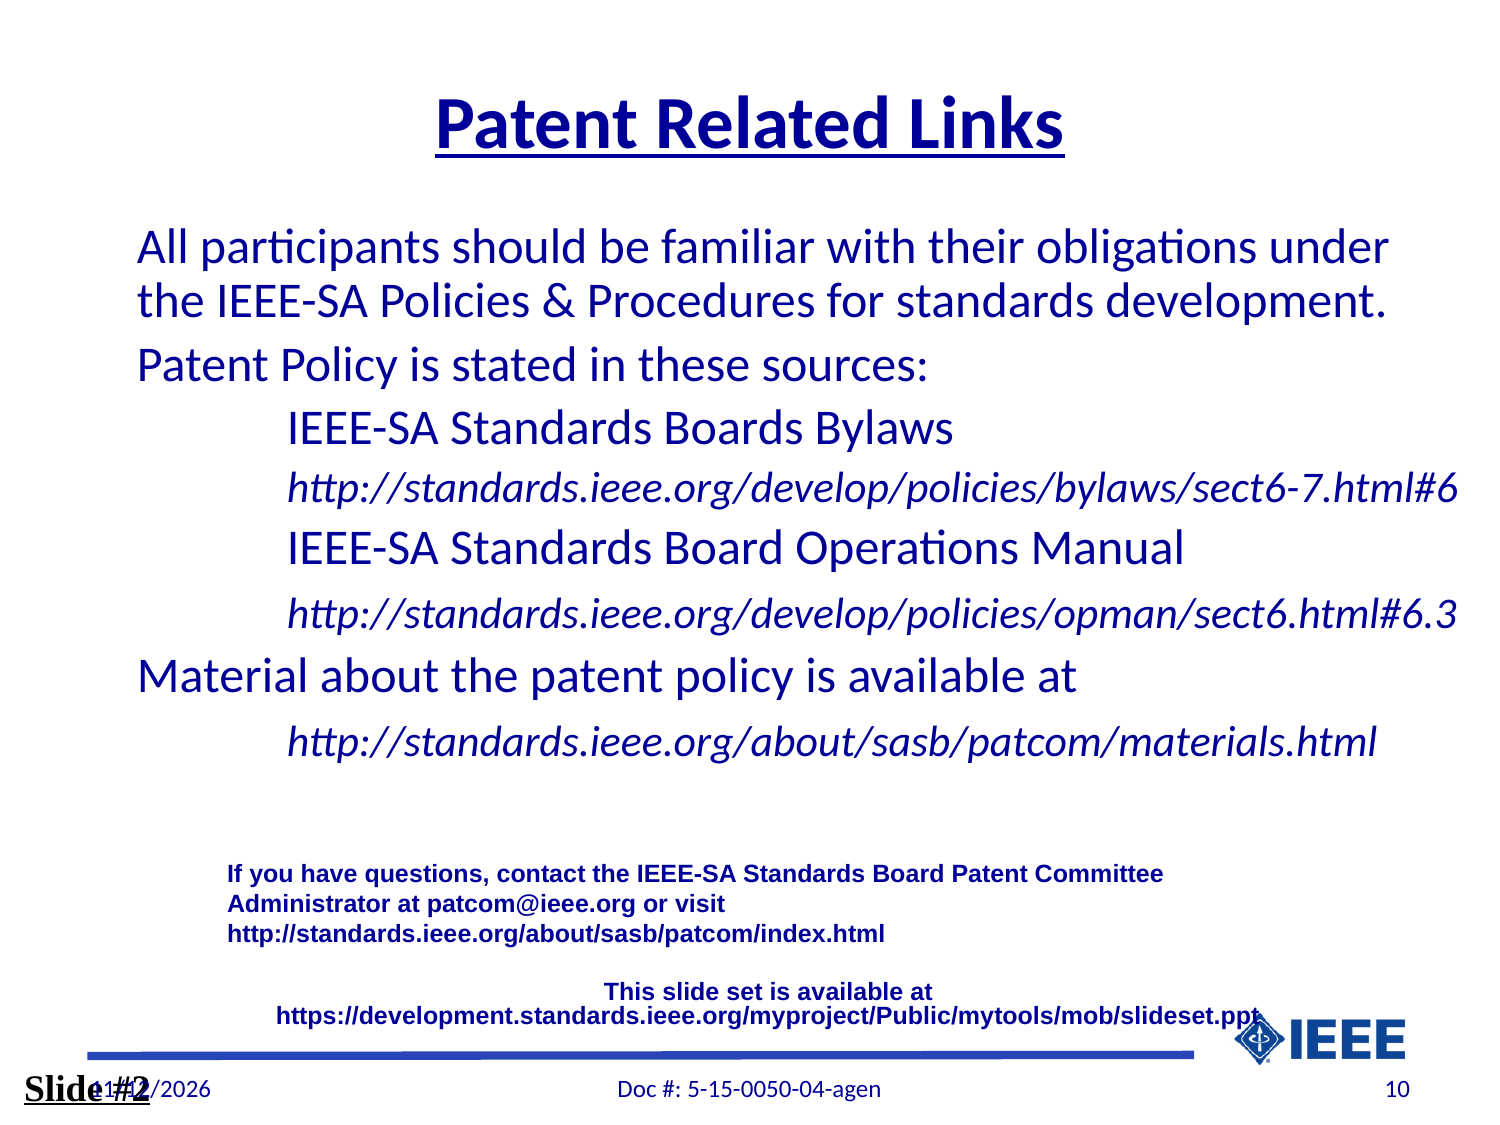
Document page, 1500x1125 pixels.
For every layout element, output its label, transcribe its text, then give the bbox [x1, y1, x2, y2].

text_box If you have questions, contact the IEEE-SA Standards Board Patent Committee Administrator at patcom@ieee.org or visit http://standards.ieee.org/about/sasb/patcom/index.html This slide set is available at https://development.standards.ieee.org/myproject/Public/mytools/mob/slideset.ppt [212, 849, 1325, 1037]
picture [1231, 1011, 1406, 1057]
list All participants should be familiar with their obligations under the IEEE-SA Policies & Procedures for standards development. Patent Policy is stated in these sources: IEEE-SA Standards Boards Bylaws http://standards.ieee.org/develop/policies/bylaws/sect6-7.html#6 IEEE-SA Standards Board Operations Manual http://standards.ieee.org/develop/policies/opman/sect6.html#6.3 Material about the patent policy is available at http://standards.ieee.org/about/sasb/patcom/materials.html [0, 212, 1475, 850]
footer Doc #: 5-15-0050-04-agen [512, 1057, 988, 1118]
title Patent Related Links [112, 24, 1388, 212]
slide_number 10 [1074, 1057, 1425, 1118]
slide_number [75, 1057, 425, 1118]
text_box Slide #2 [9, 1056, 166, 1116]
